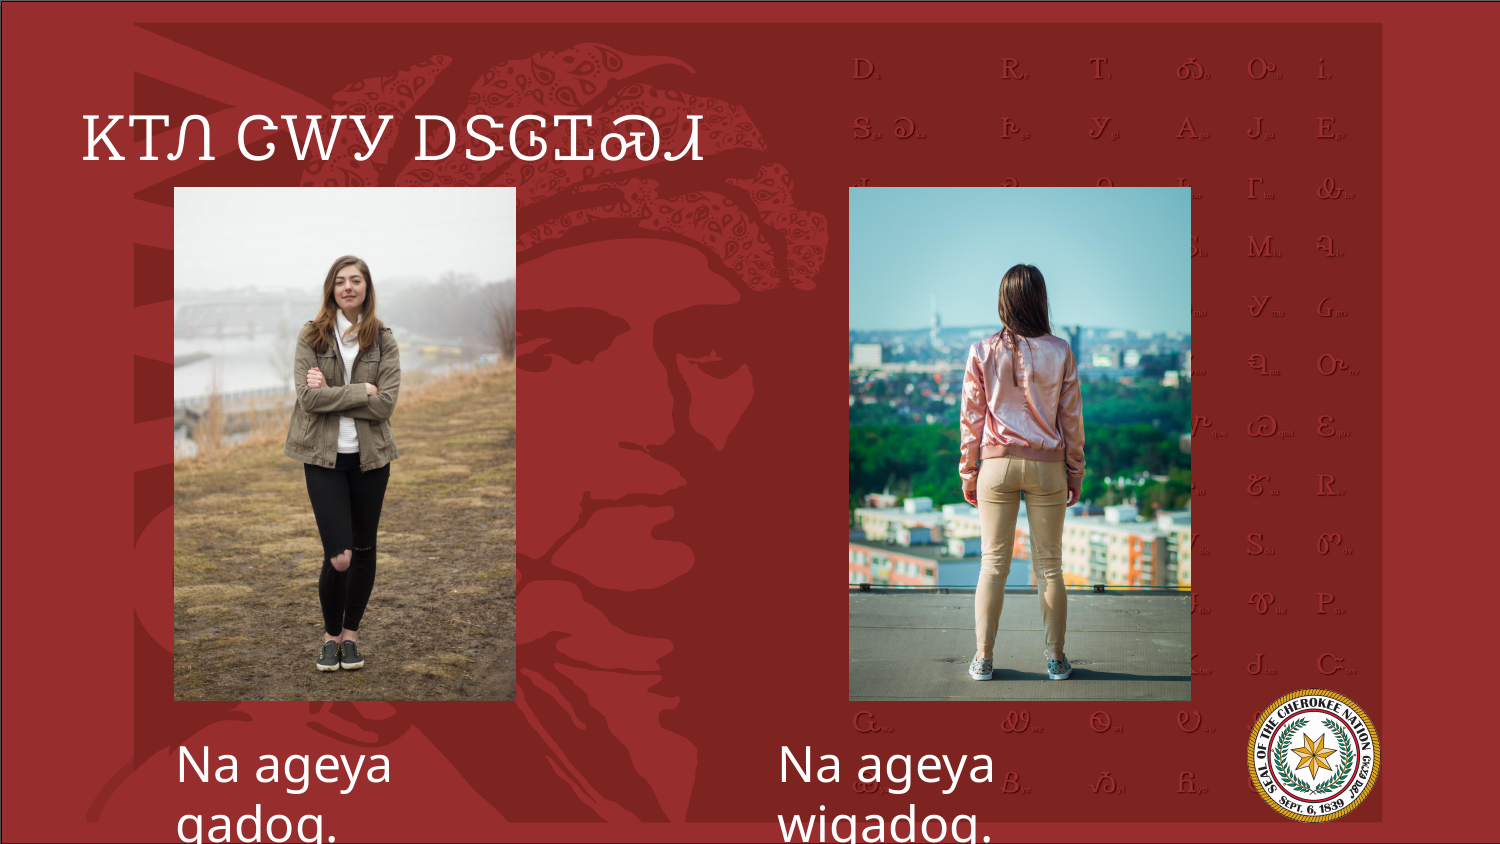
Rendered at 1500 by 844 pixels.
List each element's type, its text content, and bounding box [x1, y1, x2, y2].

picture [0, 0, 1500, 844]
text_box Na ageya gadog. [160, 717, 584, 802]
text_box Na ageya wigadog. [762, 717, 1236, 802]
title ᏦᎢᏁ ᏣᎳᎩ ᎠᏕᎶᏆᏍᏗ [63, 75, 1437, 188]
